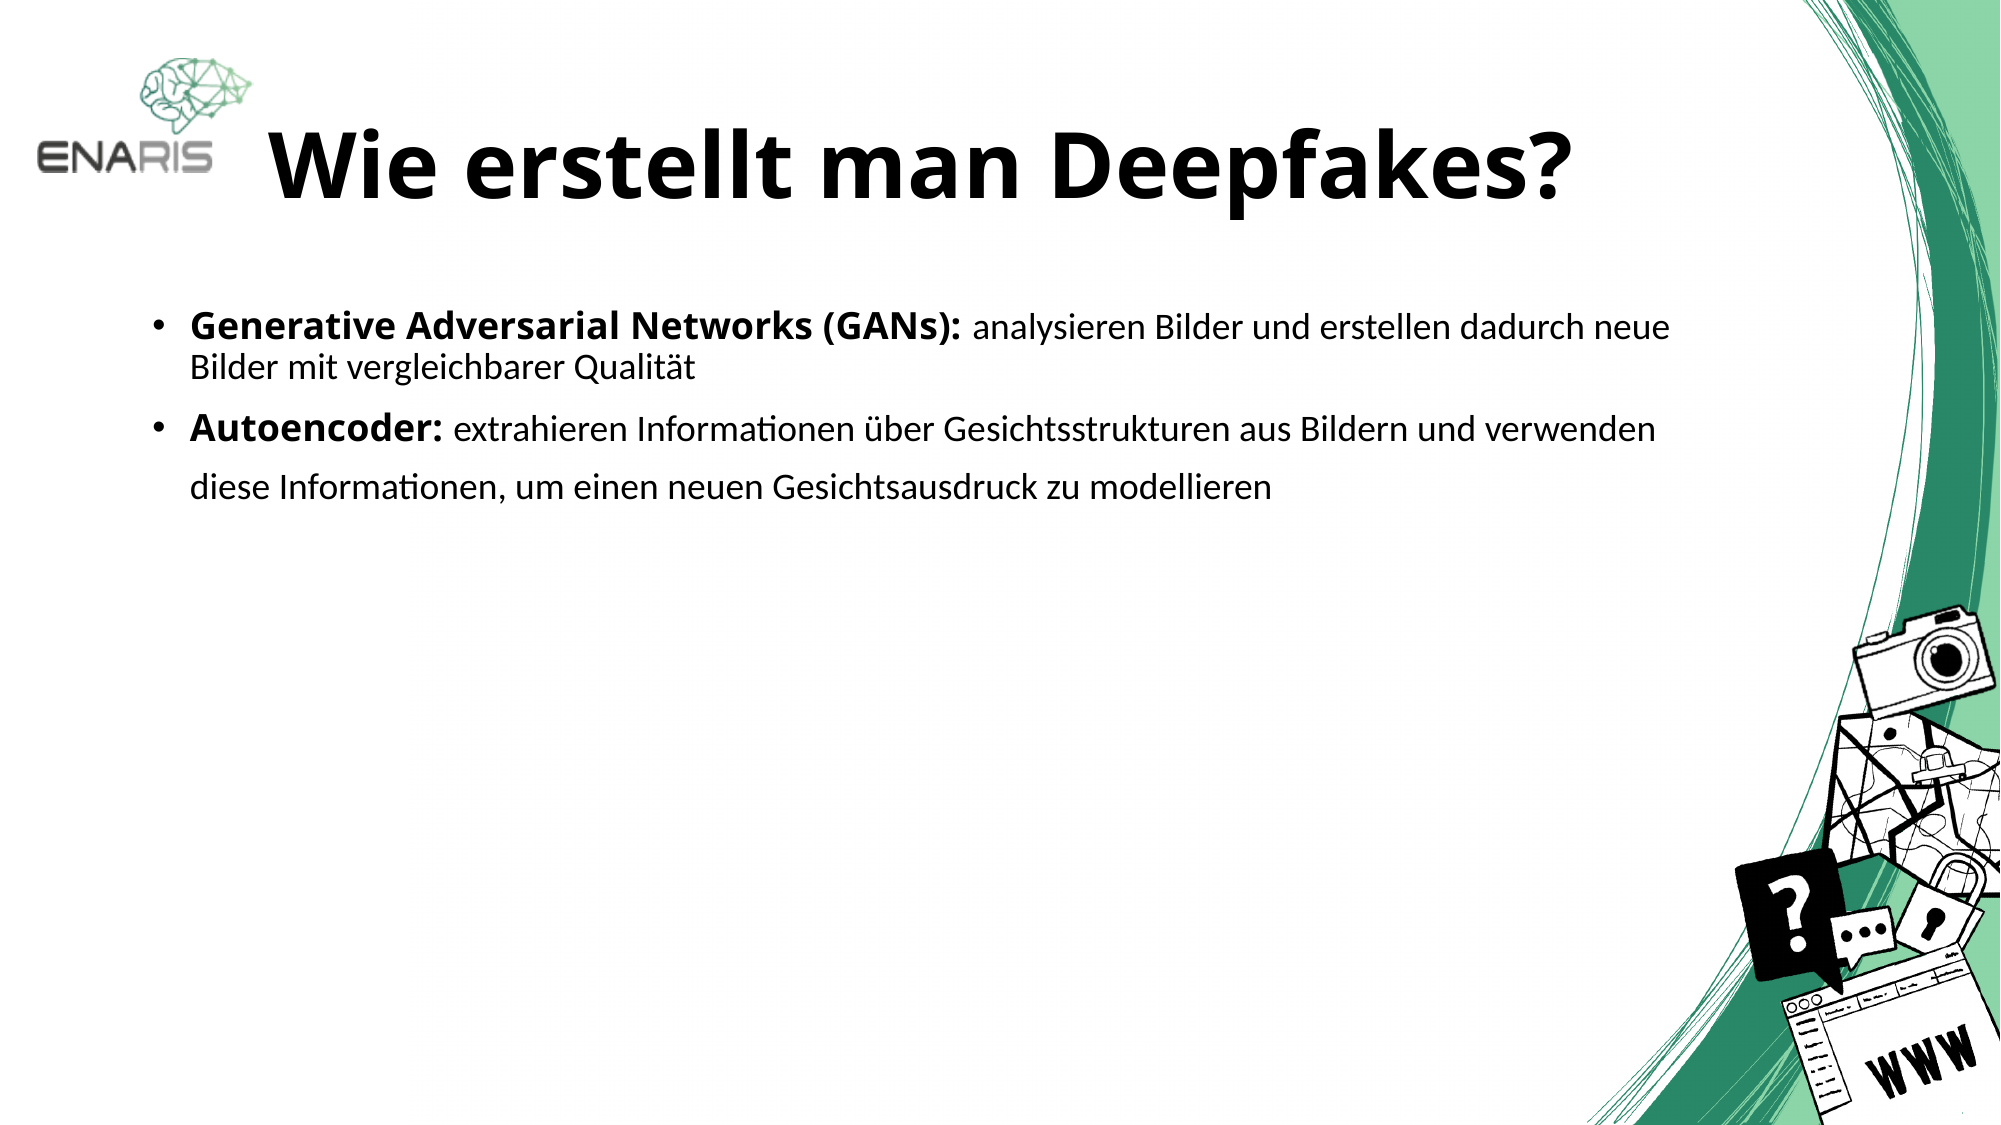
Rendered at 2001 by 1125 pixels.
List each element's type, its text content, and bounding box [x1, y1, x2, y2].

picture [408, 0, 2000, 1125]
picture [37, 58, 254, 173]
title Wie erstellt man Deepfakes? [253, 59, 1863, 278]
list Generative Adversarial Networks (GANs): analysieren Bilder und erstellen dadurch neue Bilder mit vergleichbarer Qualität Autoencoder: extrahieren Informationen über Gesichtsstrukturen aus Bildern und verwenden diese Informationen, um einen neuen Gesichtsausdruck zu modellieren [137, 299, 1728, 1014]
